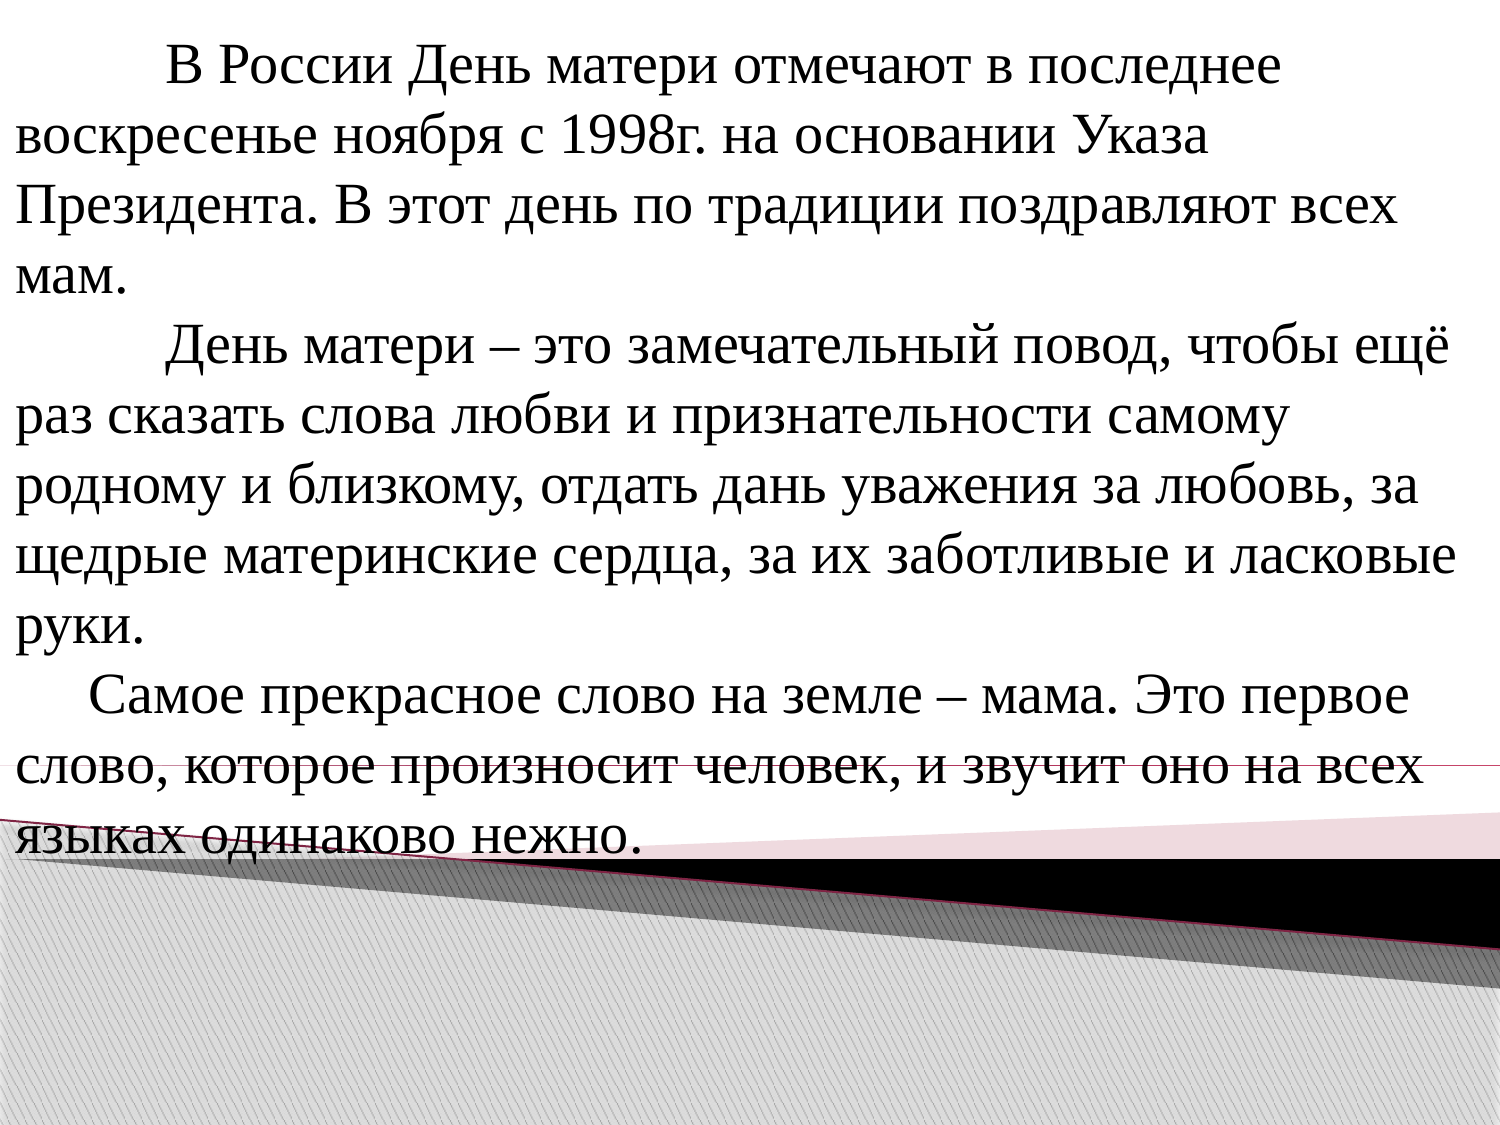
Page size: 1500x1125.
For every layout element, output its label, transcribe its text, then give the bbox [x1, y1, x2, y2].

text_box В России День матери отмечают в последнее воскресенье ноября с 1998г. на основании Указа Президента. В этот день по традиции поздравляют всех мам. День матери – это замечательный повод, чтобы ещё раз сказать слова любви и признательности самому родному и близкому, отдать дань уважения за любовь, за щедрые материнские сердца, за их заботливые и ласковые руки. Самое прекрасное слово на земле – мама. Это первое слово, которое произносит человек, и звучит оно на всех языках одинаково нежно. [0, 17, 1500, 873]
subtitle [112, 873, 1500, 988]
title [29, 873, 112, 965]
